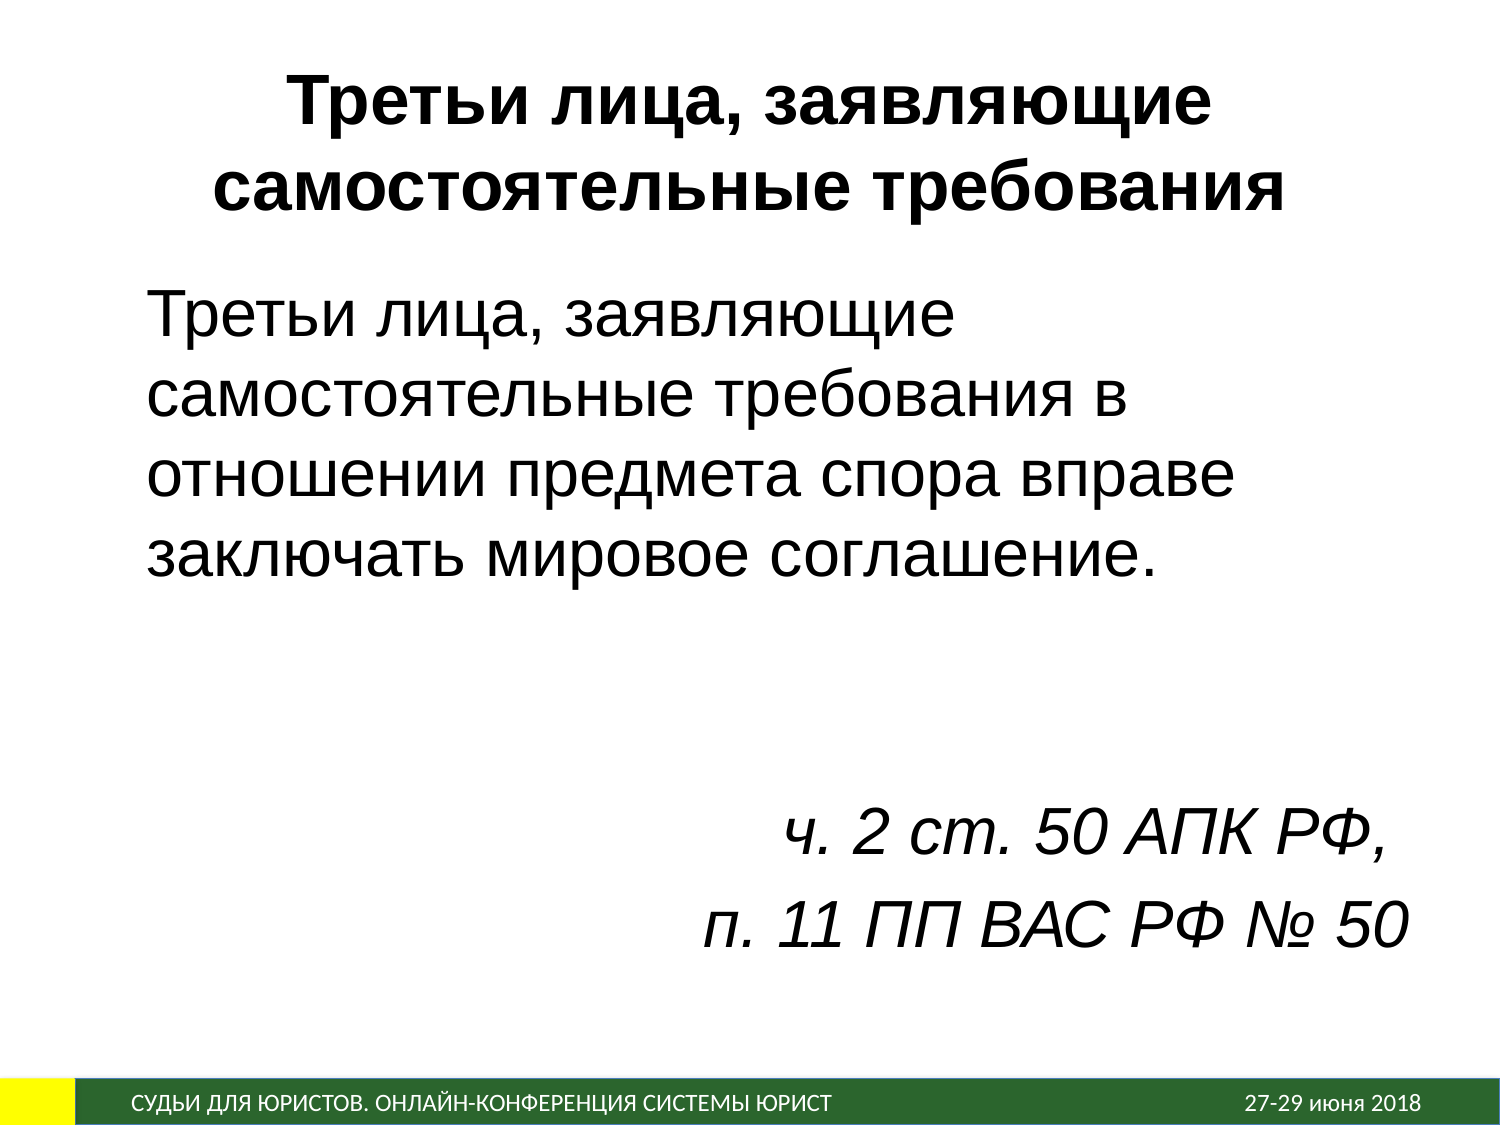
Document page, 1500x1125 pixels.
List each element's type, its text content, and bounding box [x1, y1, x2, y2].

title Третьи лица, заявляющие самостоятельные требования [75, 45, 1425, 233]
list Третьи лица, заявляющие самостоятельные требования в отношении предмета спора вправе заключать мировое соглашение. ч. 2 ст. 50 АПК РФ, п. 11 ПП ВАС РФ № 50 [75, 262, 1425, 1005]
